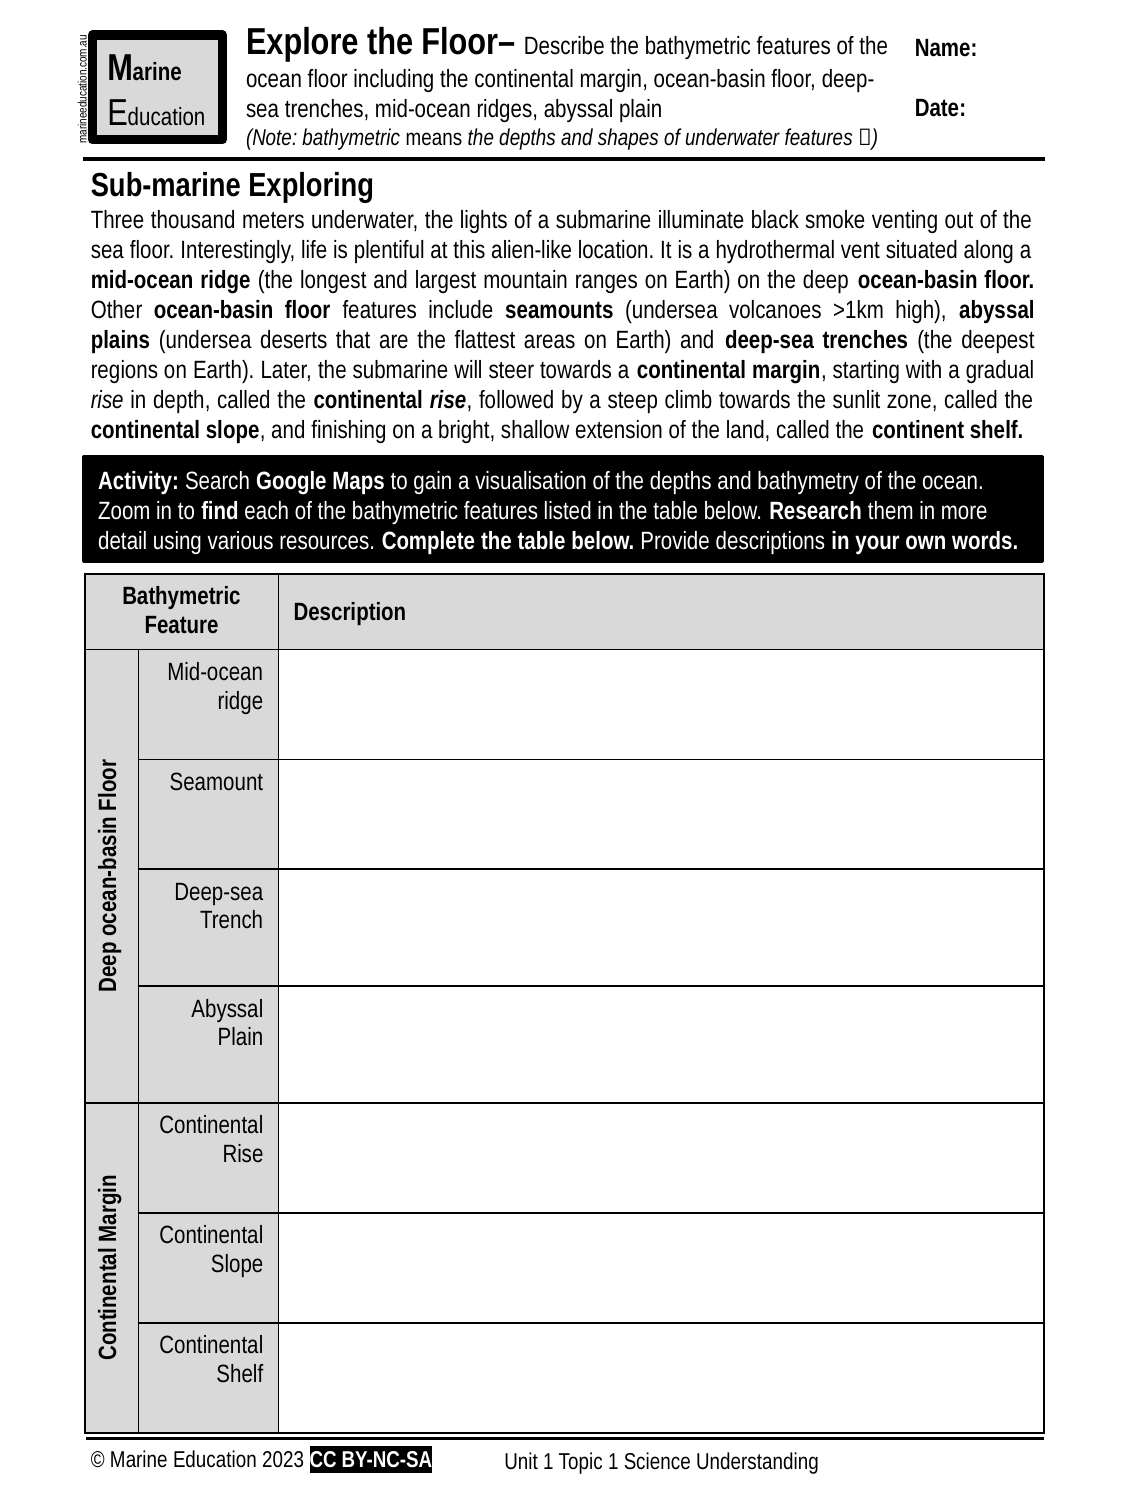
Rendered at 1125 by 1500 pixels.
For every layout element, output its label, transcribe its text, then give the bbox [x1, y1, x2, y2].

table_header Bathymetric Feature [86, 575, 278, 649]
text_box Unit 1 Topic 1 Science Understanding [489, 1446, 1006, 1500]
table_cell Continental Shelf [139, 1324, 278, 1432]
text_box Sub-marine Exploring Three thousand meters underwater, the lights of a submarine illuminate black smoke venting out of the sea floor. Interestingly, life is plentiful at this alien-like location. It is a hydrothermal vent situated along a mid-ocean ridge (the longest and largest mountain ranges on Earth) on the deep ocean-basin floor. Other ocean-basin floor features include seamounts (undersea volcanoes >1km high), abyssal plains (undersea deserts that are the flattest areas on Earth) and deep-sea trenches (the deepest regions on Earth). Later, the submarine will steer towards a continental margin, starting with a gradual rise in depth, called the continental rise, followed by a steep climb towards the sunlit zone, called the continental slope, and finishing on a bright, shallow extension of the land, called the continent shelf. [76, 156, 1050, 451]
table_cell [279, 650, 1043, 759]
table_cell Continental Margin [86, 1104, 138, 1432]
table_cell [279, 760, 1043, 868]
table_cell Seamount [139, 760, 278, 868]
text_box marineeducation.com.au [67, 0, 97, 159]
table_cell Mid-ocean ridge [139, 650, 278, 759]
table_cell Deep-sea Trench [139, 870, 278, 985]
table_cell [279, 1214, 1043, 1322]
table_cell [279, 870, 1043, 985]
text_box Explore the Floor– Describe the bathymetric features of the ocean floor including the continental margin, ocean-basin floor, deep-sea trenches, mid-ocean ridges, abyssal plain (Note: bathymetric means the depths and shapes of underwater features ) [231, 10, 919, 158]
table_cell Deep ocean-basin Floor [86, 650, 138, 1102]
table_header Description [279, 575, 1043, 649]
table_cell Abyssal Plain [139, 987, 278, 1102]
text_box Name: Date: [899, 23, 1092, 129]
table_cell [279, 987, 1043, 1102]
table_cell Continental Rise [139, 1104, 278, 1212]
table_cell Continental Slope [139, 1214, 278, 1322]
text_box Activity: Search Google Maps to gain a visualisation of the depths and bathymetry of the ocean. Zoom in to find each of the bathymetric features listed in the table below. Research them in more detail using various resources. Complete the table below. Provide descriptions in your own words. [83, 456, 1043, 562]
table_cell [279, 1324, 1043, 1432]
table_cell [279, 1104, 1043, 1212]
text_box Marine Education [97, 35, 223, 140]
text_box © Marine Education 2023 CC BY-NC-SA [76, 1437, 449, 1500]
